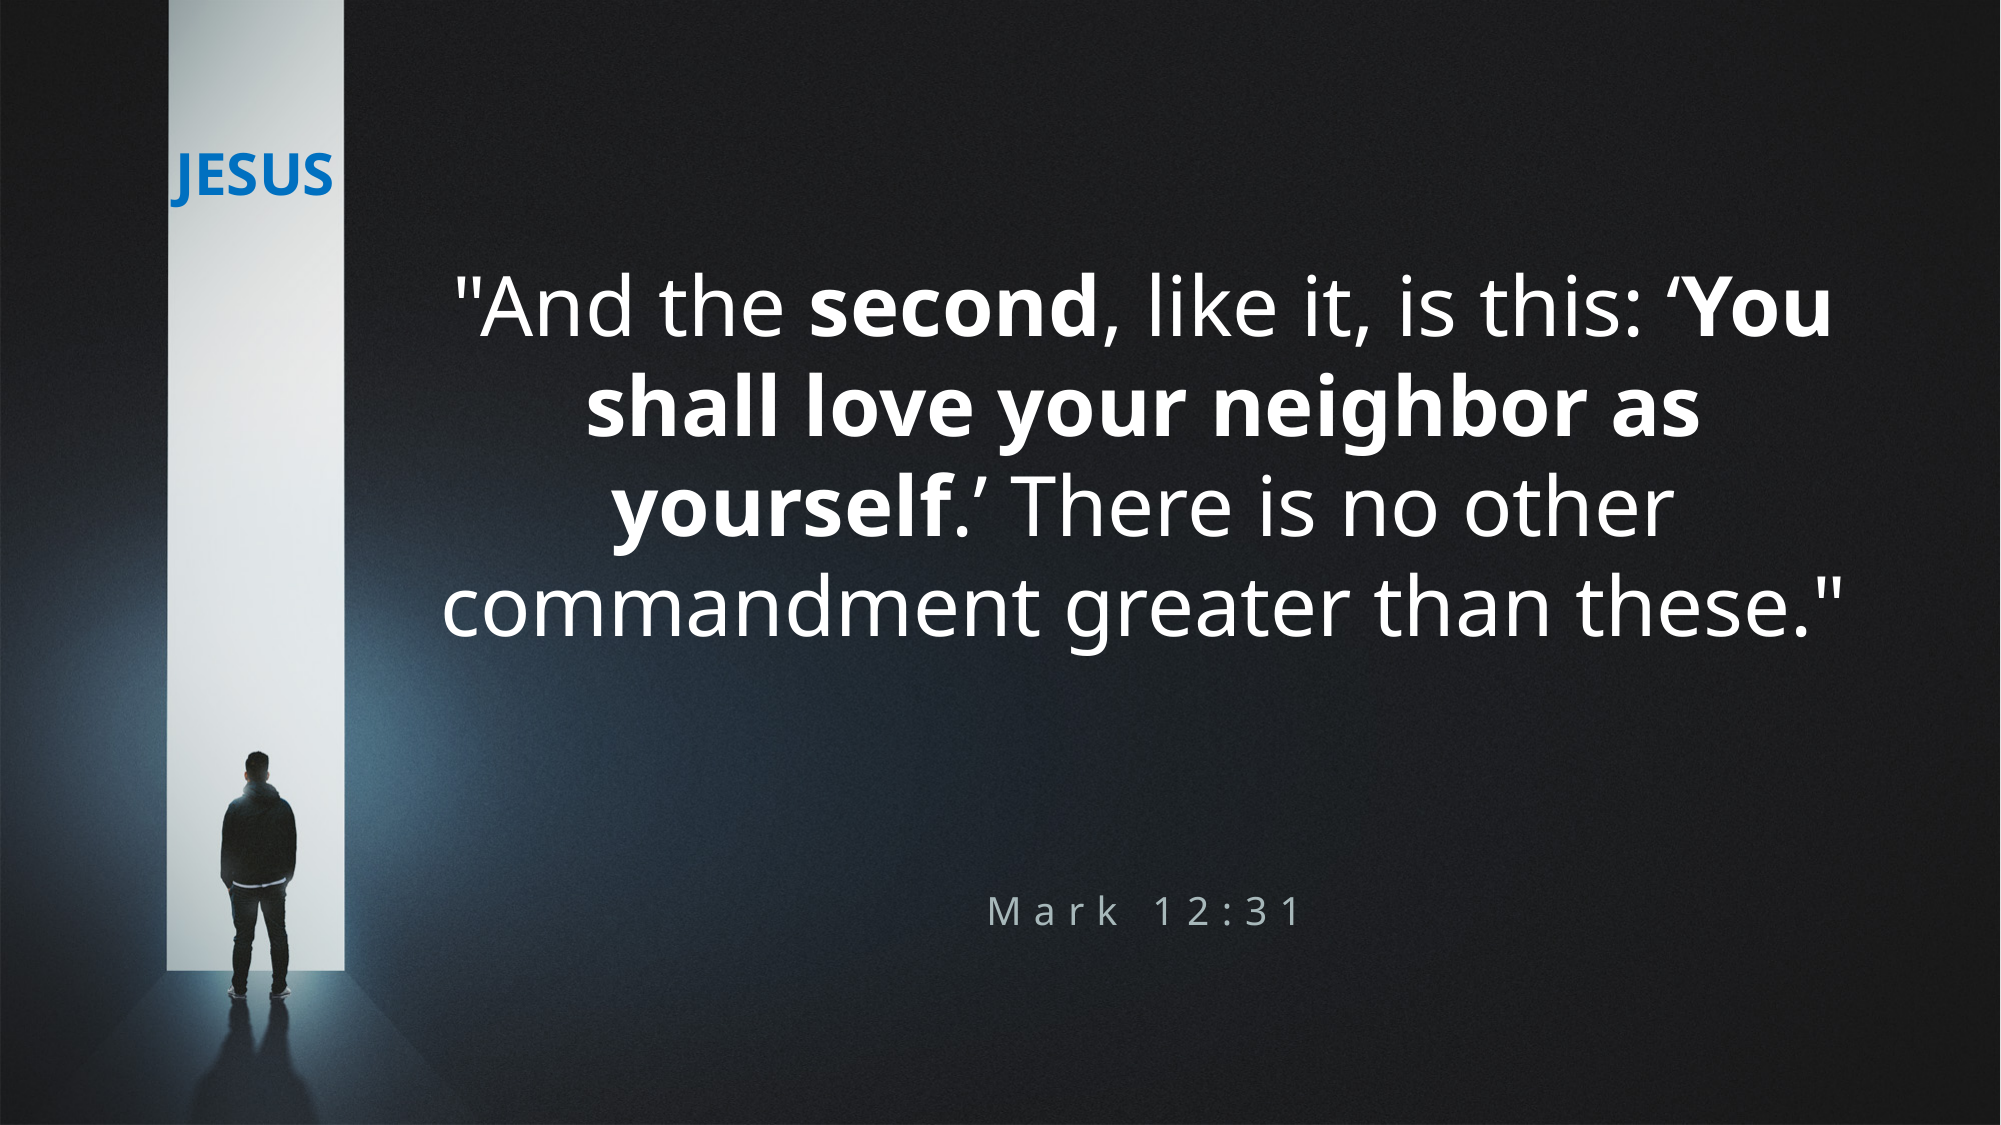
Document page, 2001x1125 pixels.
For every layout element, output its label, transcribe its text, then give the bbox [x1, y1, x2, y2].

picture [0, 0, 2001, 1125]
text_box JESUS [160, 129, 350, 215]
list "And the second, like it, is this: ‘You shall love your neighbor as yourself.’ There is no other commandment greater than these." [388, 77, 1900, 829]
list Mark 12:31 [388, 879, 1900, 1046]
